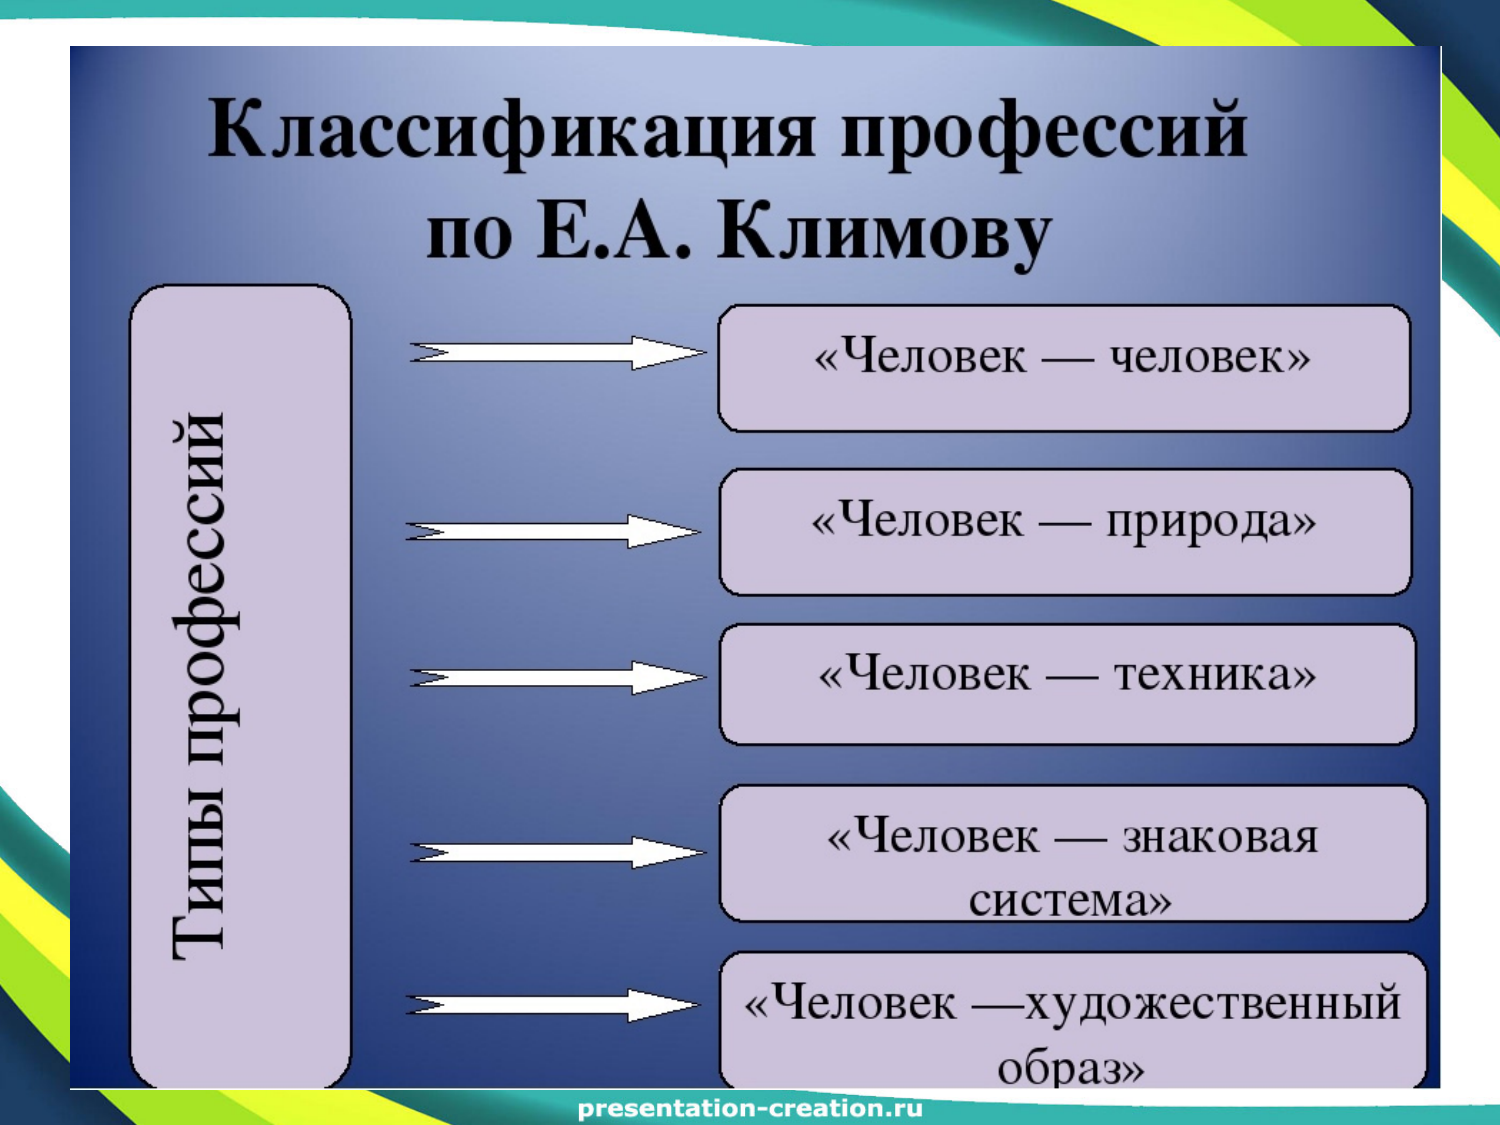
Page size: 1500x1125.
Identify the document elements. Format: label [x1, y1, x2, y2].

picture [0, 0, 1500, 1125]
list [70, 46, 1442, 1091]
